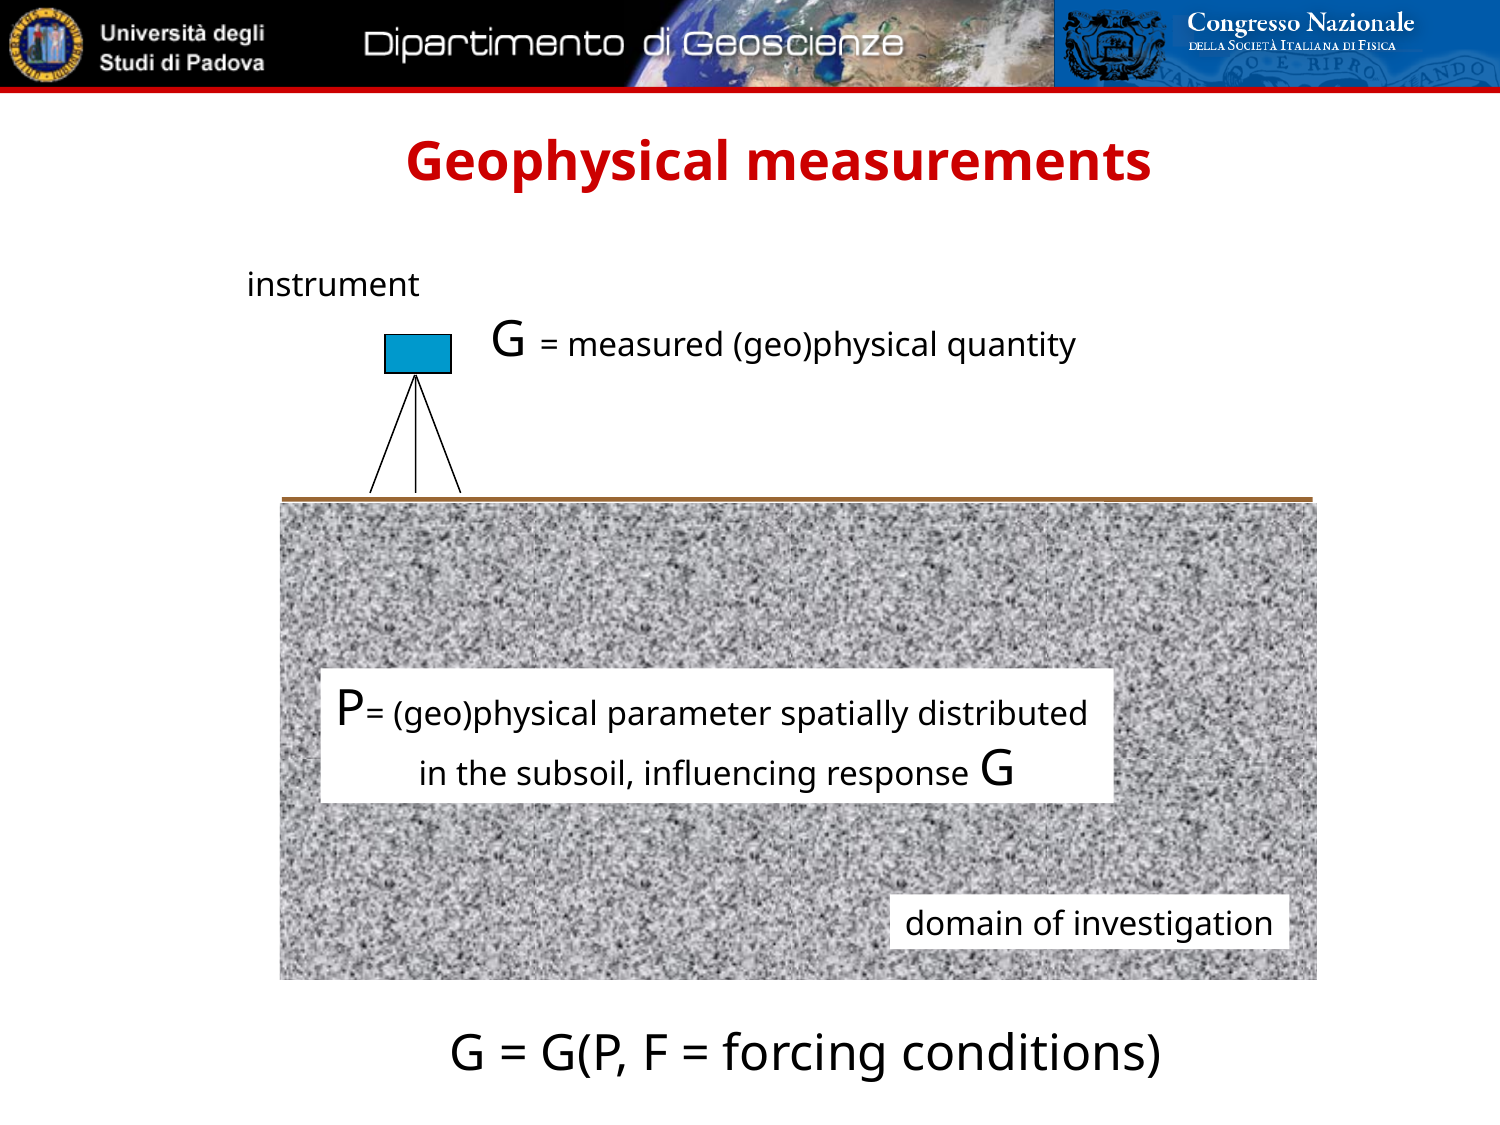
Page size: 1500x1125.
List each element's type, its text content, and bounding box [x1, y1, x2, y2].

picture [0, 0, 277, 86]
text_box instrument [231, 256, 435, 311]
text_box Geophysical measurements [390, 119, 1169, 199]
text_box domain of investigation [890, 894, 1290, 950]
text_box P= (geo)physical parameter spatially distributed in the subsoil, influencing response G [320, 668, 1114, 804]
text_box G = measured (geo)physical quantity [475, 298, 1092, 374]
picture [355, 0, 1500, 86]
text_box [384, 334, 452, 373]
text_box [279, 503, 1317, 980]
text_box G = G(P, F = forcing conditions) [435, 1013, 1178, 1089]
